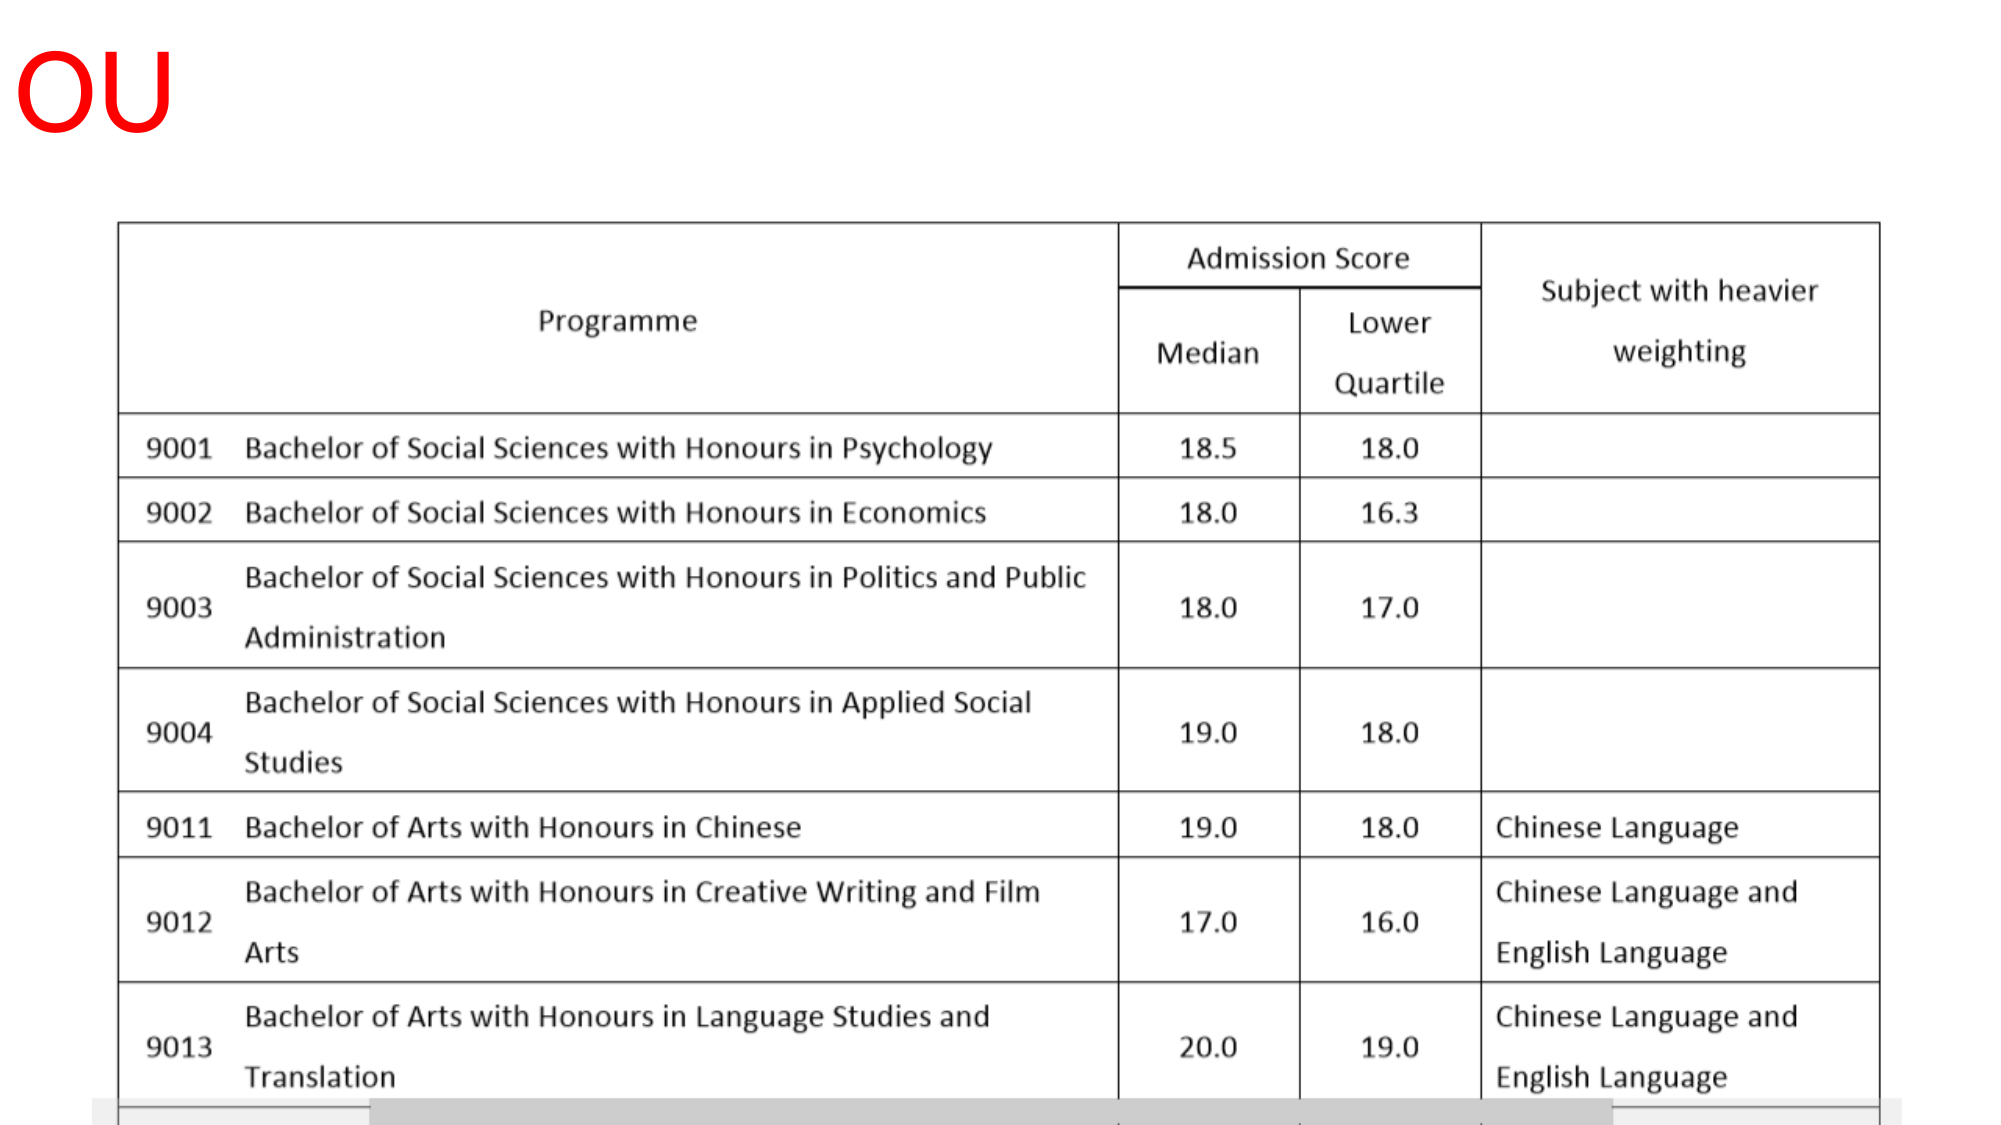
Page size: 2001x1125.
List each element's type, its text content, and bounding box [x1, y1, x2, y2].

text_box OU [0, 0, 759, 165]
picture [91, 194, 1902, 1125]
